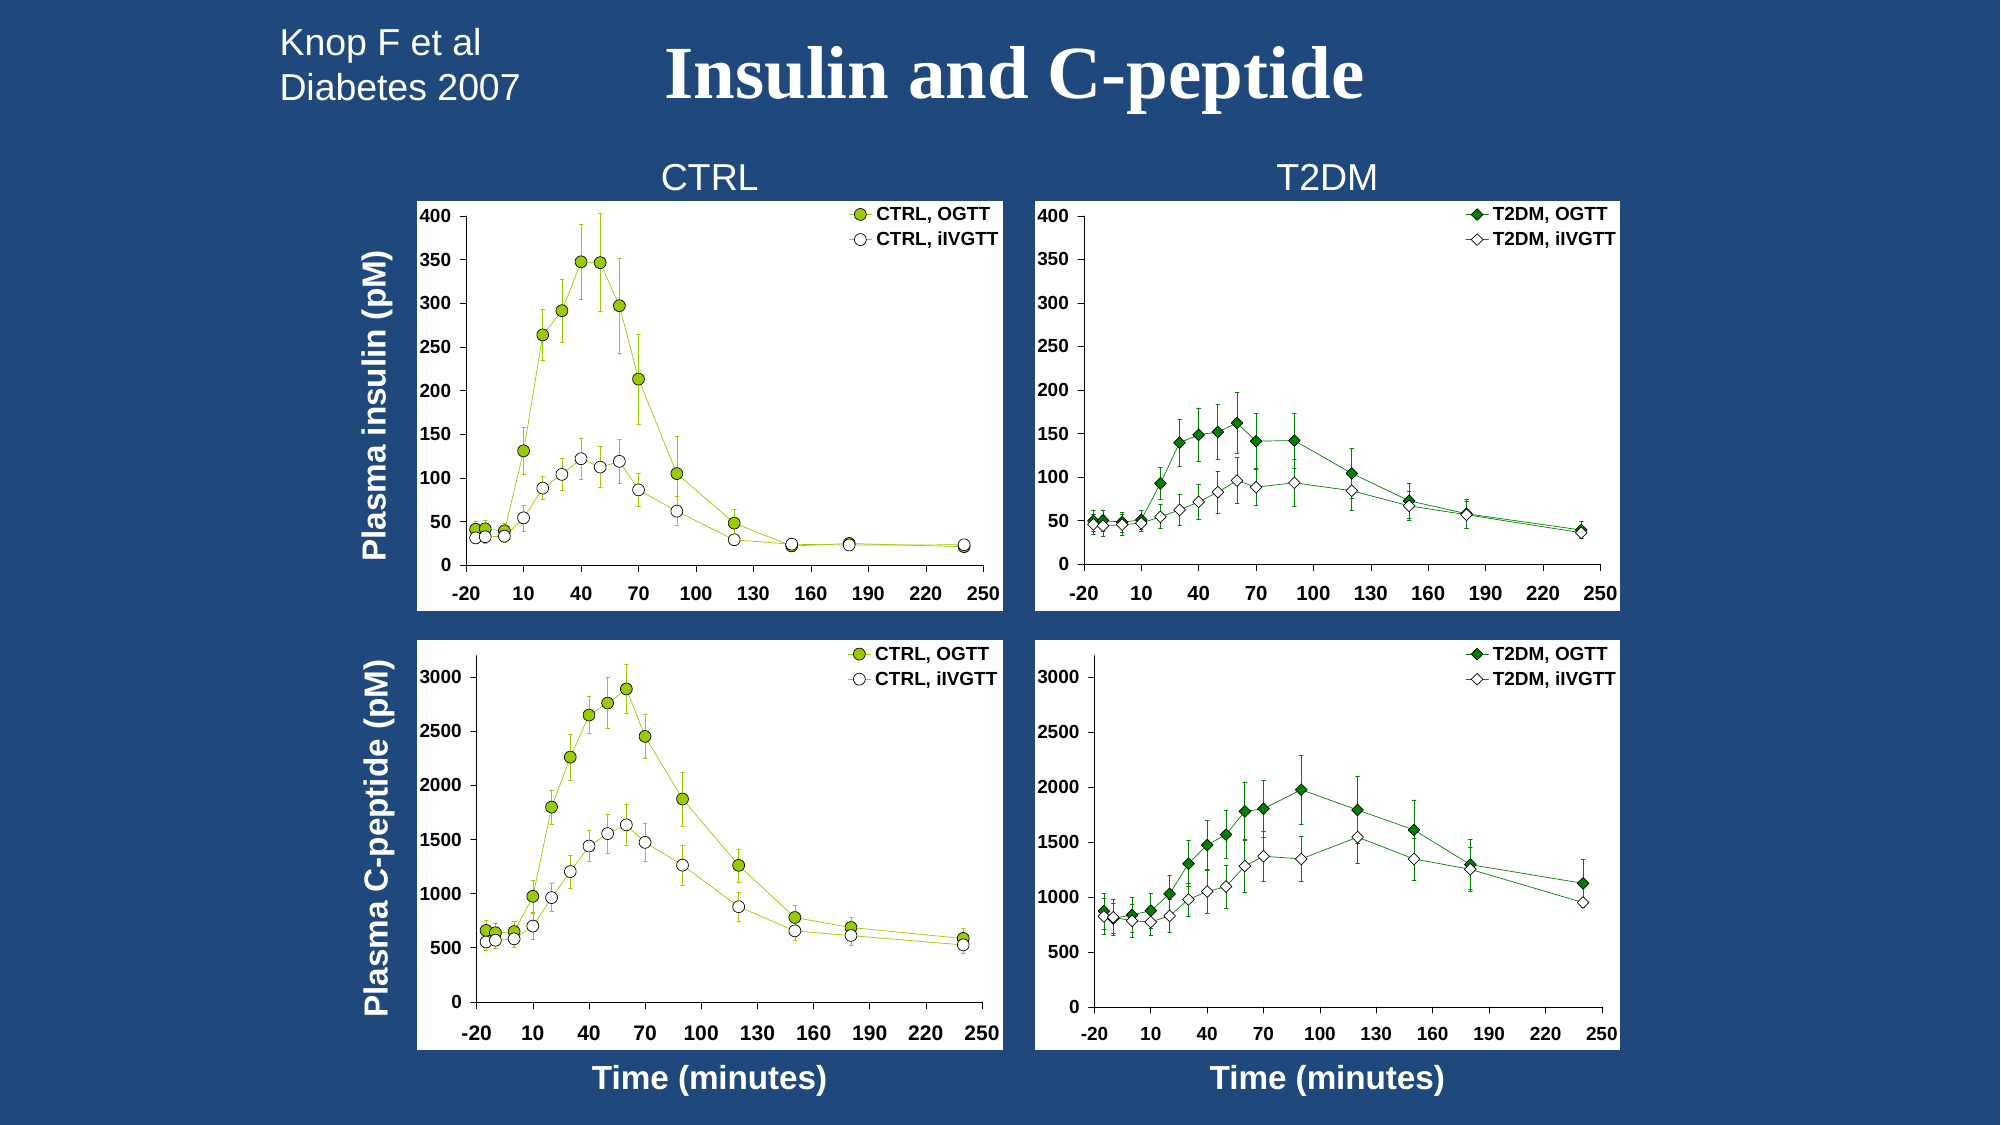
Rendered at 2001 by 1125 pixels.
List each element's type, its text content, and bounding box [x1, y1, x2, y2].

text_box Plasma insulin (pM) [345, 234, 400, 577]
text_box CTRL [646, 145, 774, 195]
text_box Time (minutes) [577, 1063, 843, 1104]
text_box T2DM [1261, 145, 1394, 195]
text_box Plasma C-peptide (pM) [346, 644, 402, 1033]
picture [1031, 197, 1624, 614]
text_box Time (minutes) [1194, 1063, 1461, 1104]
text_box Insulin and C-peptide [339, 0, 1690, 163]
text_box Knop F et al Diabetes 2007 [264, 10, 536, 116]
picture [413, 636, 1006, 1054]
picture [413, 197, 1006, 614]
picture [1031, 636, 1624, 1054]
